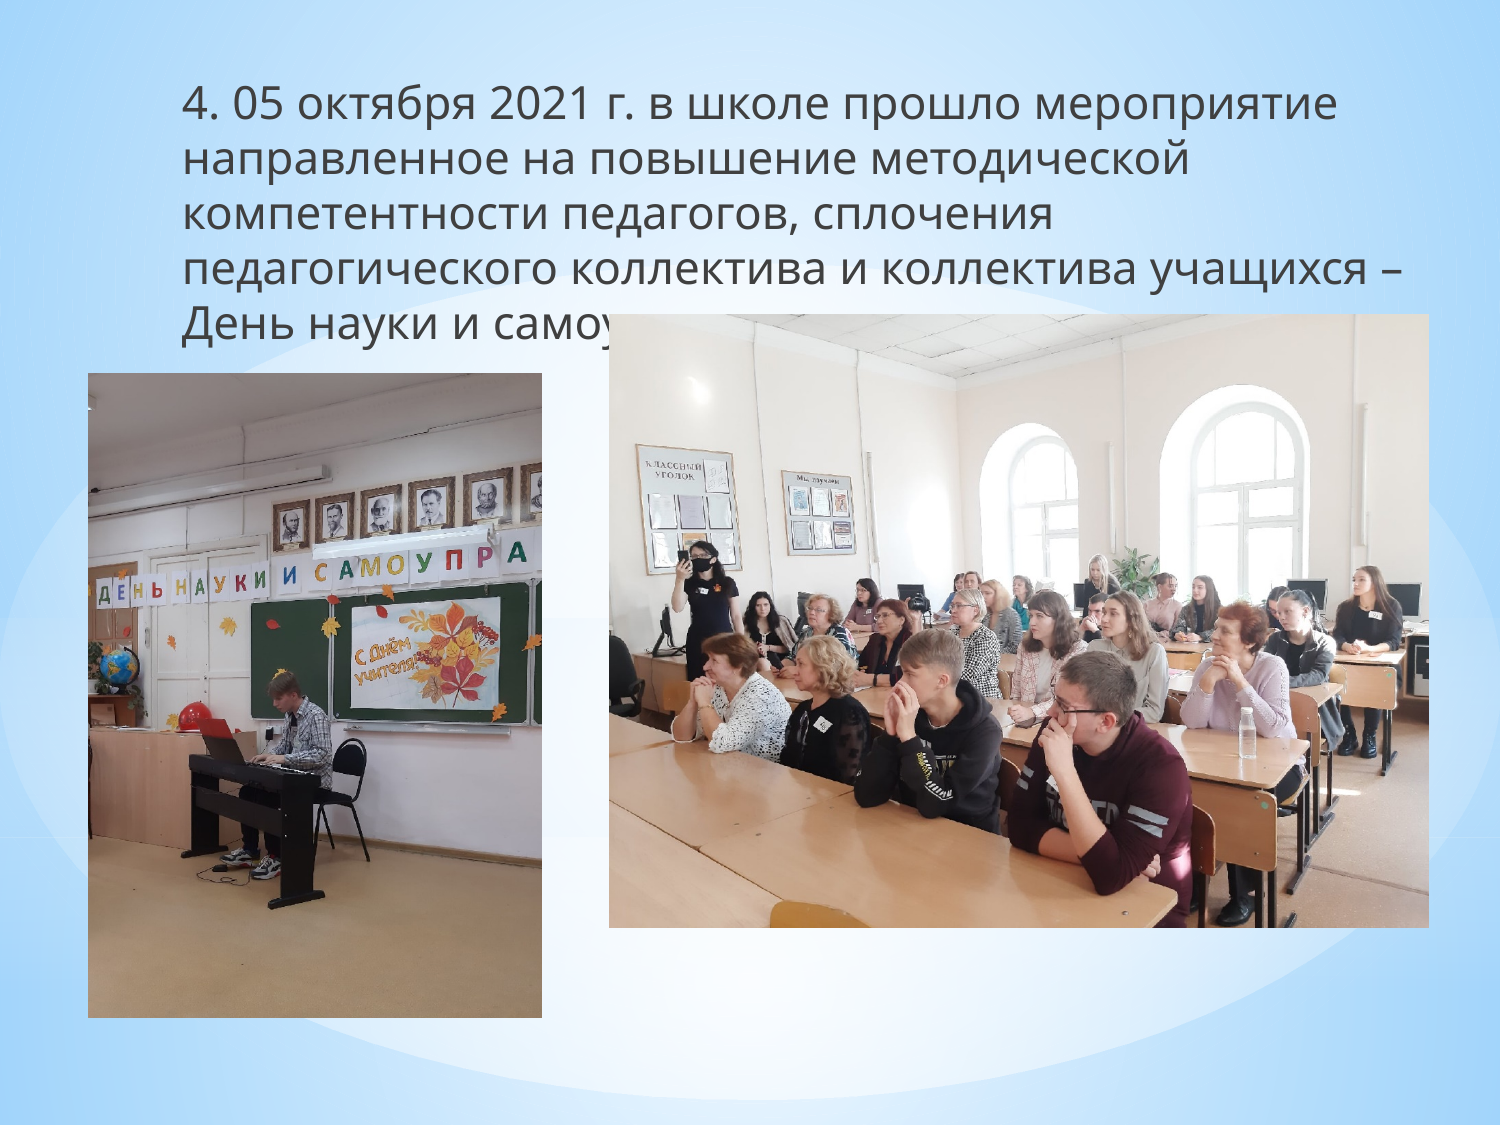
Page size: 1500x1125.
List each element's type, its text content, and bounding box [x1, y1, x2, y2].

picture [609, 314, 1429, 928]
picture [88, 373, 542, 1018]
list 4. 05 октября 2021 г. в школе прошло мероприятие направленное на повышение методической компетентности педагогов, сплочения педагогического коллектива и коллектива учащихся – День науки и самоуправления [159, 66, 1443, 637]
